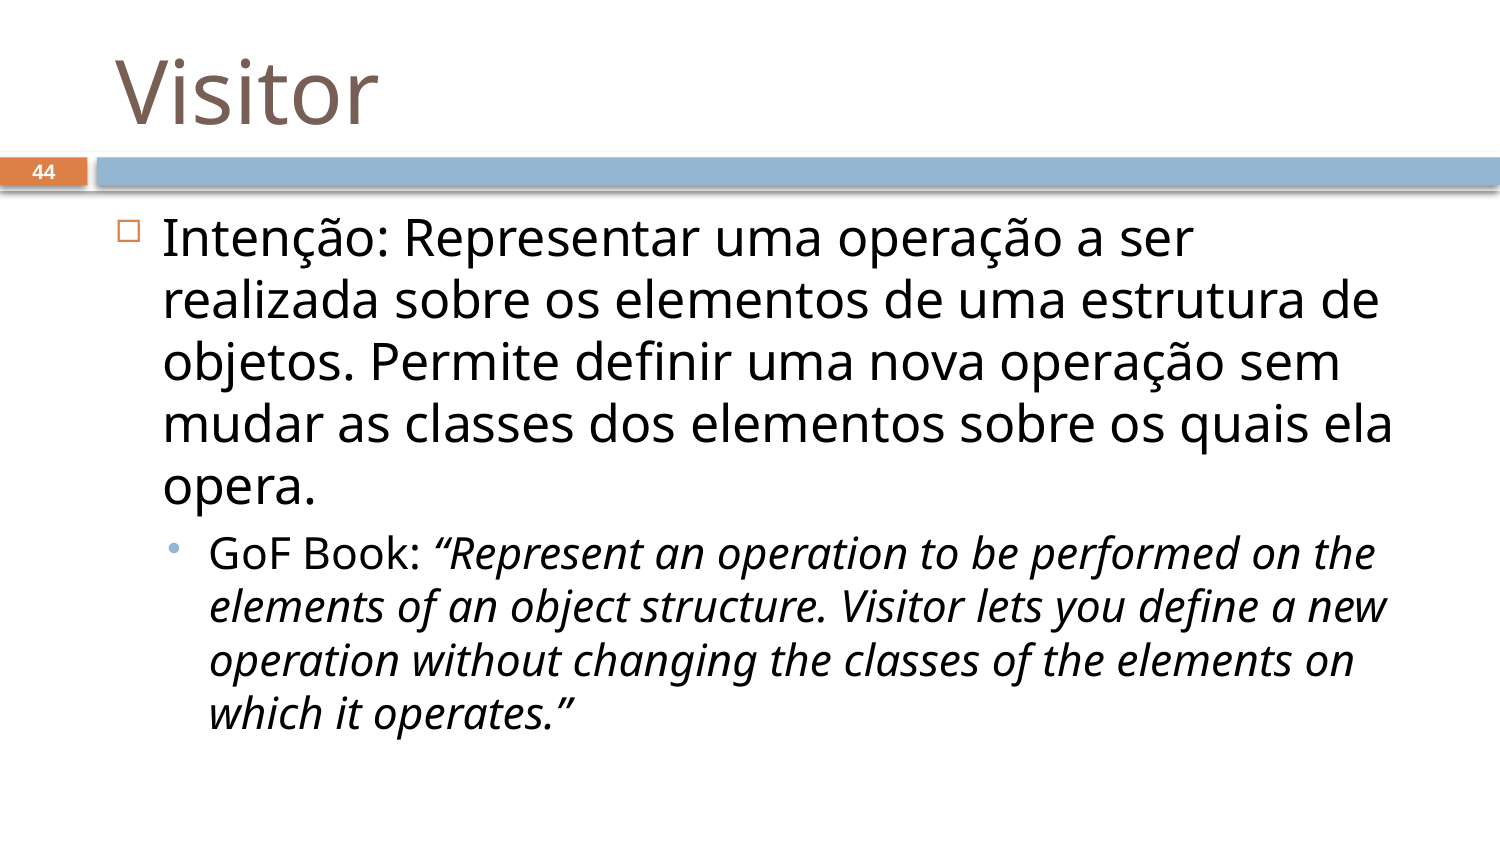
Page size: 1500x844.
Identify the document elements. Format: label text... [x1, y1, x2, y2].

title Visitor [100, 28, 1438, 150]
slide_number 44 [0, 156, 88, 187]
list Intenção: Representar uma operação a ser realizada sobre os elementos de uma estrutura de objetos. Permite definir uma nova operação sem mudar as classes dos elementos sobre os quais ela opera. GoF Book: “Represent an operation to be performed on the elements of an object structure. Visitor lets you define a new operation without changing the classes of the elements on which it operates.” [100, 196, 1438, 750]
